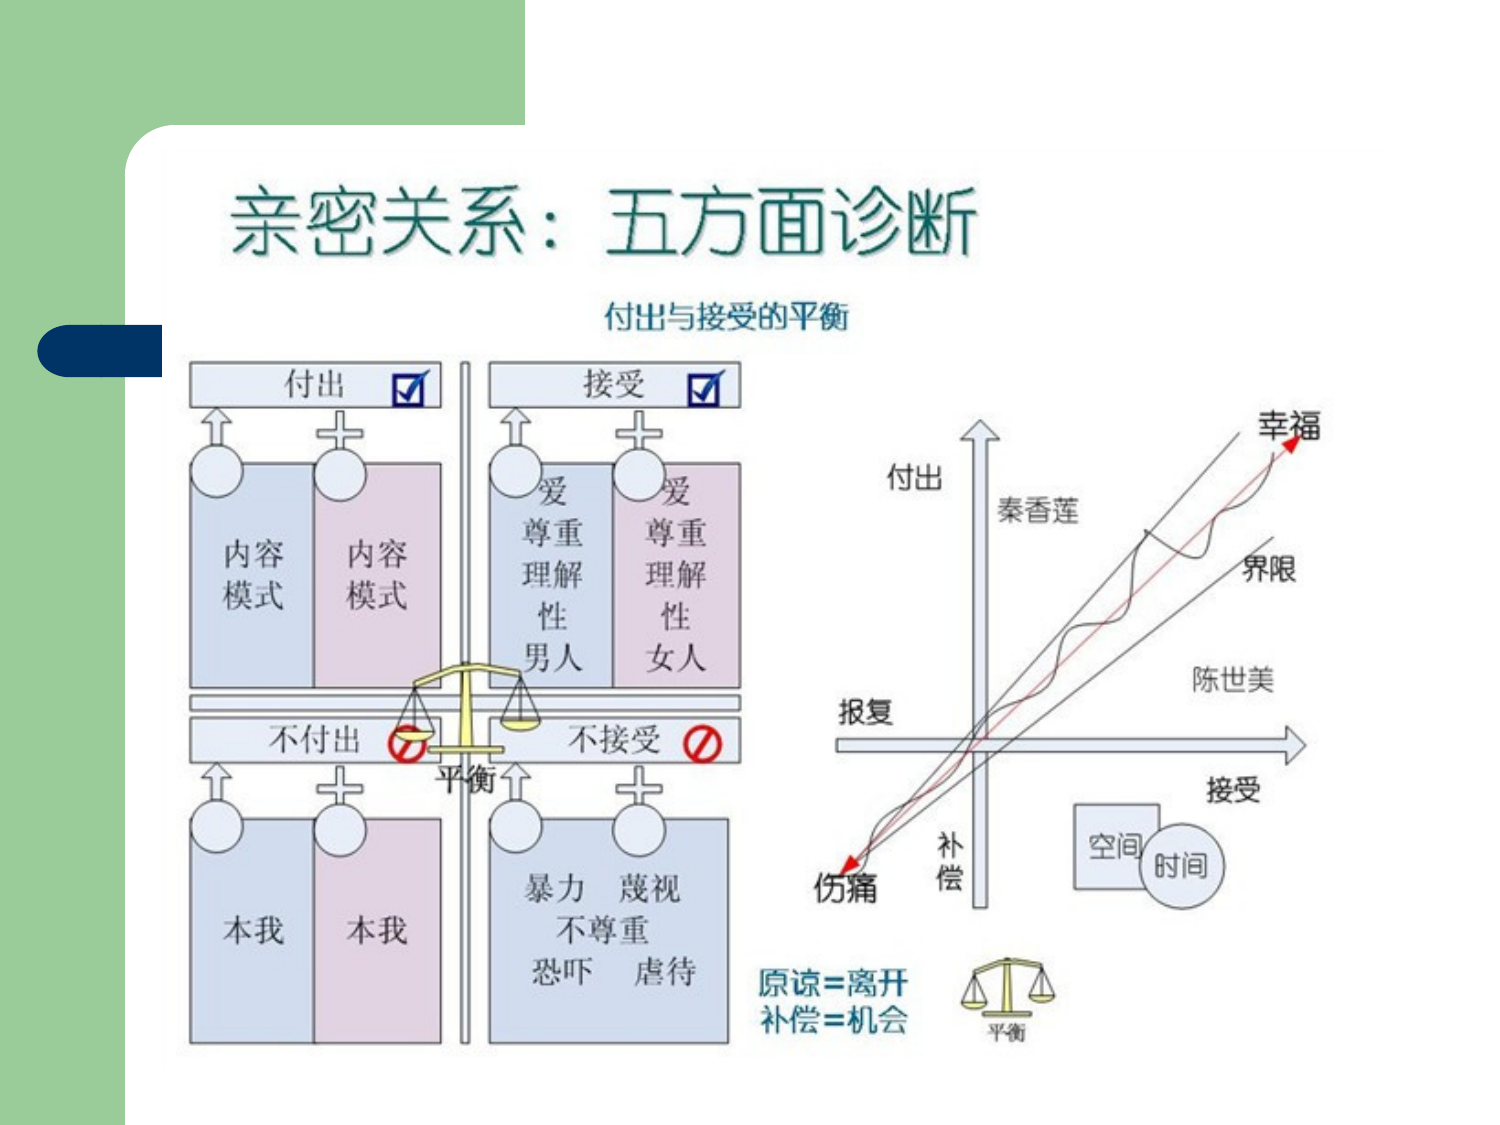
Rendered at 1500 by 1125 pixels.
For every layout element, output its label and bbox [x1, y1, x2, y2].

picture [162, 149, 1388, 1068]
